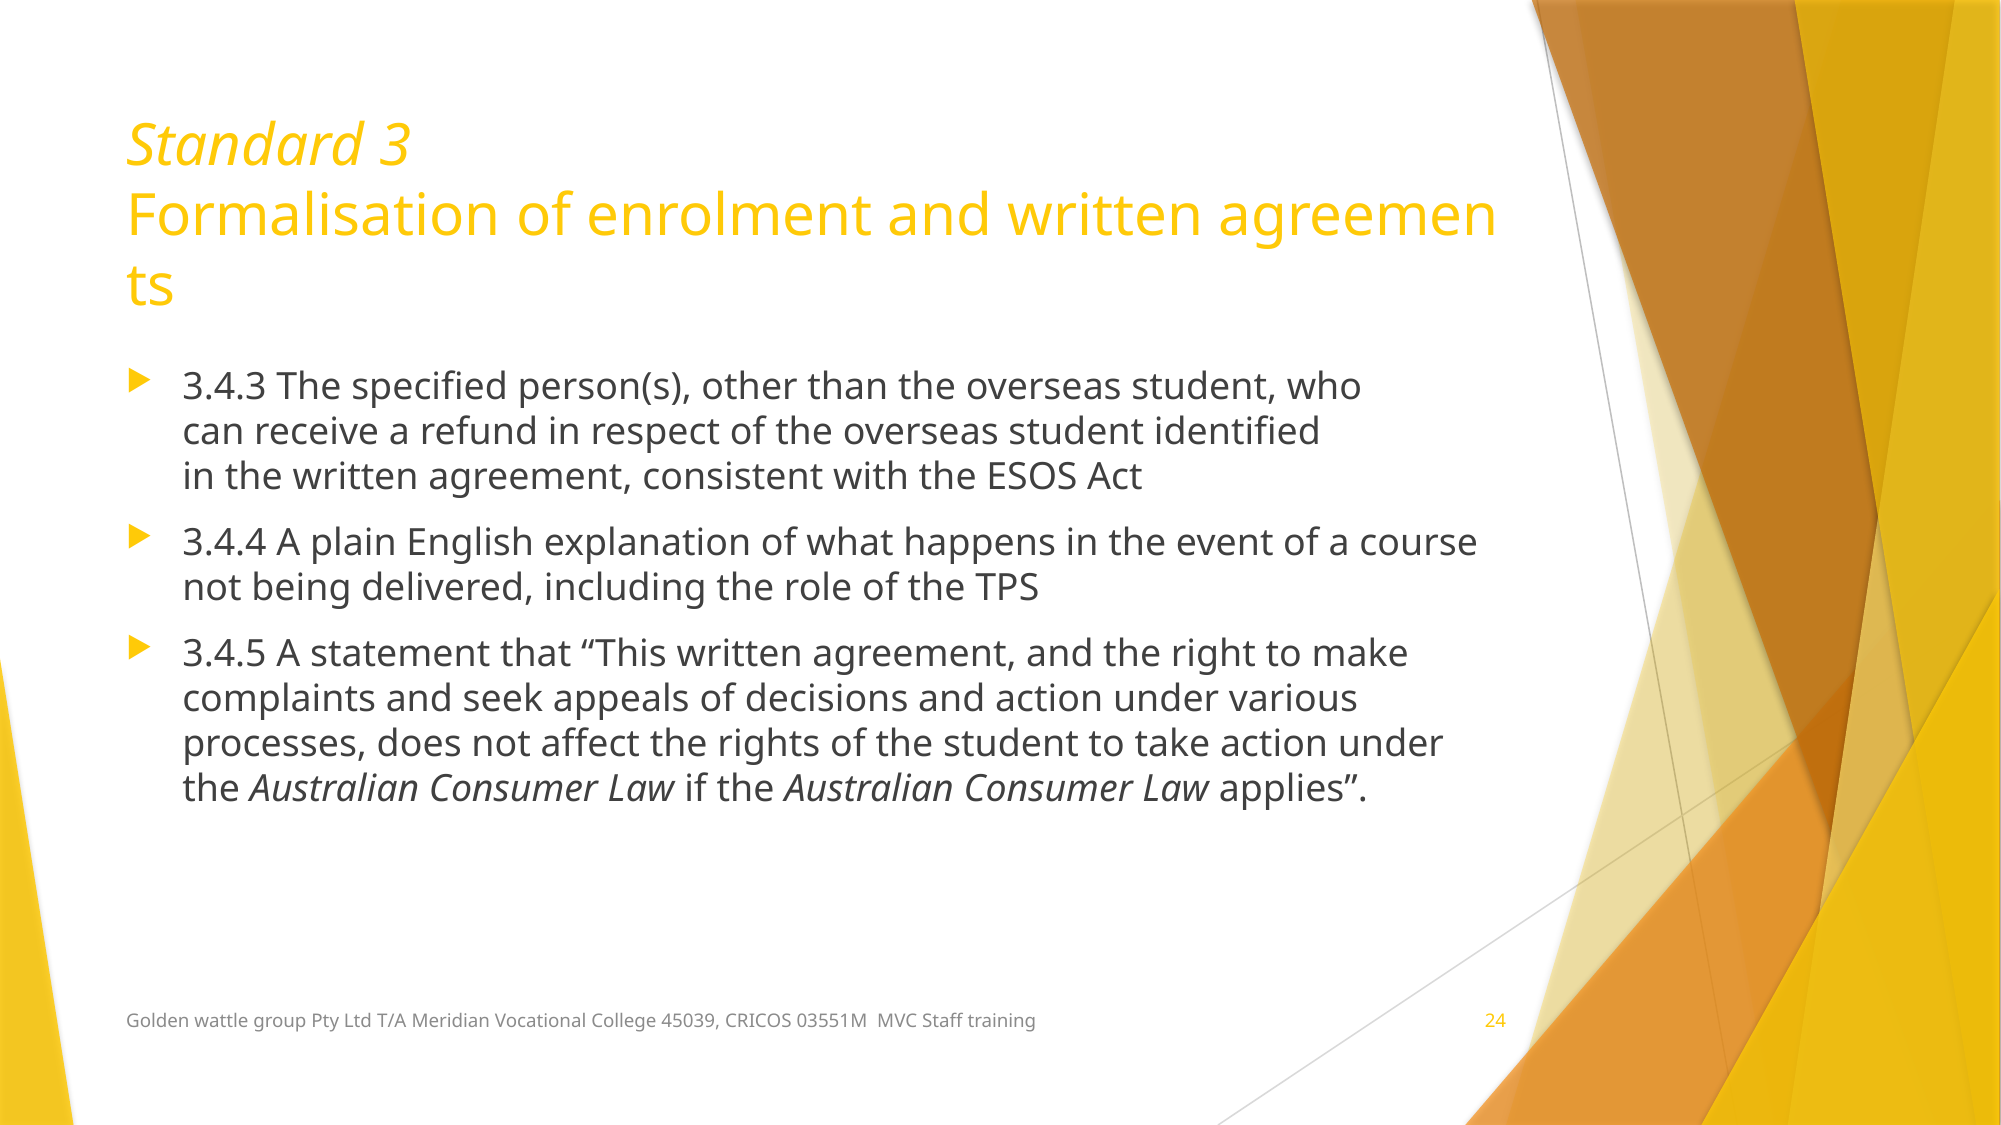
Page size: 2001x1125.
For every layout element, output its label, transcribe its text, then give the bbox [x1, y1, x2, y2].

footer Golden wattle group Pty Ltd T/A Meridian Vocational College 45039, CRICOS 03551M MVC Staff training [111, 991, 1145, 1051]
slide_number 24 [1409, 991, 1522, 1051]
title Standard 3 Formalisation of enrolment and written agreements [111, 99, 1522, 317]
list 3.4.3 The specified person(s), other than the overseas student, who can receive a refund in respect of the overseas student identified in the written agreement, consistent with the ESOS Act 3.4.4 A plain English explanation of what happens in the event of a course not being delivered, including the role of the TPS 3.4.5 A statement that “This written agreement, and the right to make complaints and seek appeals of decisions and action under various processes, does not affect the rights of the student to take action under the Australian Consumer Law if the Australian Consumer Law applies”. [111, 354, 1522, 992]
